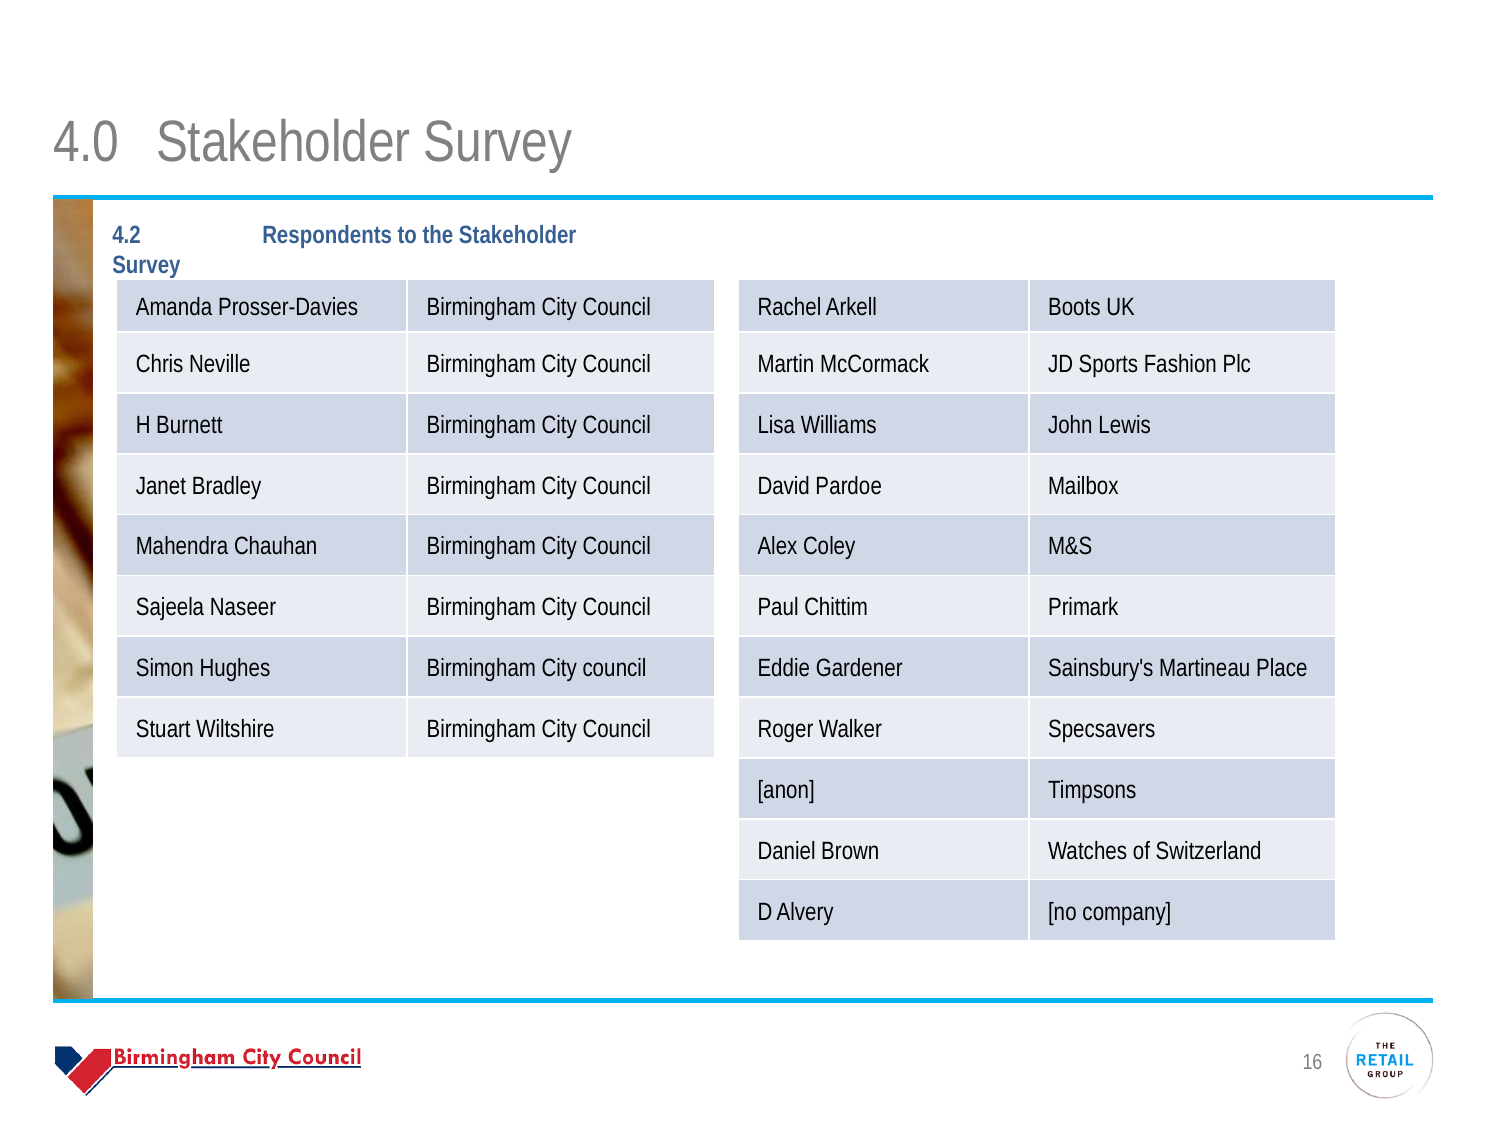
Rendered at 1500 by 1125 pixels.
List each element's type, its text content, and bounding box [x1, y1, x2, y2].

table_cell Birmingham City Council [408, 515, 714, 575]
table_cell Specsavers [1030, 698, 1335, 757]
table_cell Timpsons [1030, 759, 1335, 818]
table_cell Birmingham City Council [408, 698, 714, 757]
table_cell [no company] [1030, 880, 1335, 940]
table_cell D Alvery [739, 880, 1028, 940]
table_cell Sajeela Naseer [117, 576, 406, 635]
table_cell H Burnett [117, 394, 406, 453]
table_cell David Pardoe [739, 455, 1028, 514]
table_cell Daniel Brown [739, 820, 1028, 879]
table_cell Mailbox [1030, 455, 1335, 514]
table_cell Stuart Wiltshire [117, 698, 406, 757]
table_cell M&S [1030, 515, 1335, 575]
table_cell Janet Bradley [117, 455, 406, 514]
table_cell Sainsbury's Martineau Place [1030, 637, 1335, 696]
table_cell Birmingham City Council [408, 576, 714, 635]
title 4.0 Stakeholder Survey [53, 25, 1404, 173]
table_cell Birmingham City Council [408, 455, 714, 514]
picture [53, 200, 93, 998]
table_cell [anon] [739, 759, 1028, 818]
table_cell Birmingham City Council [408, 394, 714, 453]
table_cell Primark [1030, 576, 1335, 635]
table_header Birmingham City Council [408, 280, 714, 331]
table_header Boots UK [1030, 280, 1335, 331]
table_cell Paul Chittim [739, 576, 1028, 635]
table_cell Roger Walker [739, 698, 1028, 757]
table_cell Lisa Williams [739, 394, 1028, 453]
table_cell Simon Hughes [117, 637, 406, 696]
table_cell Alex Coley [739, 515, 1028, 575]
table_cell Watches of Switzerland [1030, 820, 1335, 879]
table_cell JD Sports Fashion Plc [1030, 333, 1335, 392]
table_cell Birmingham City Council [408, 333, 714, 392]
table_header Rachel Arkell [739, 280, 1028, 331]
table_cell Mahendra Chauhan [117, 515, 406, 575]
table_cell Chris Neville [117, 333, 406, 392]
picture [1334, 1011, 1439, 1108]
picture [54, 1046, 361, 1096]
table_cell Martin McCormack [739, 333, 1028, 392]
table_cell Birmingham City council [408, 637, 714, 696]
table_cell Eddie Gardener [739, 637, 1028, 696]
list 4.2 Respondents to the Stakeholder Survey [112, 218, 585, 266]
table_header Amanda Prosser-Davies [117, 280, 406, 331]
table_cell John Lewis [1030, 394, 1335, 453]
